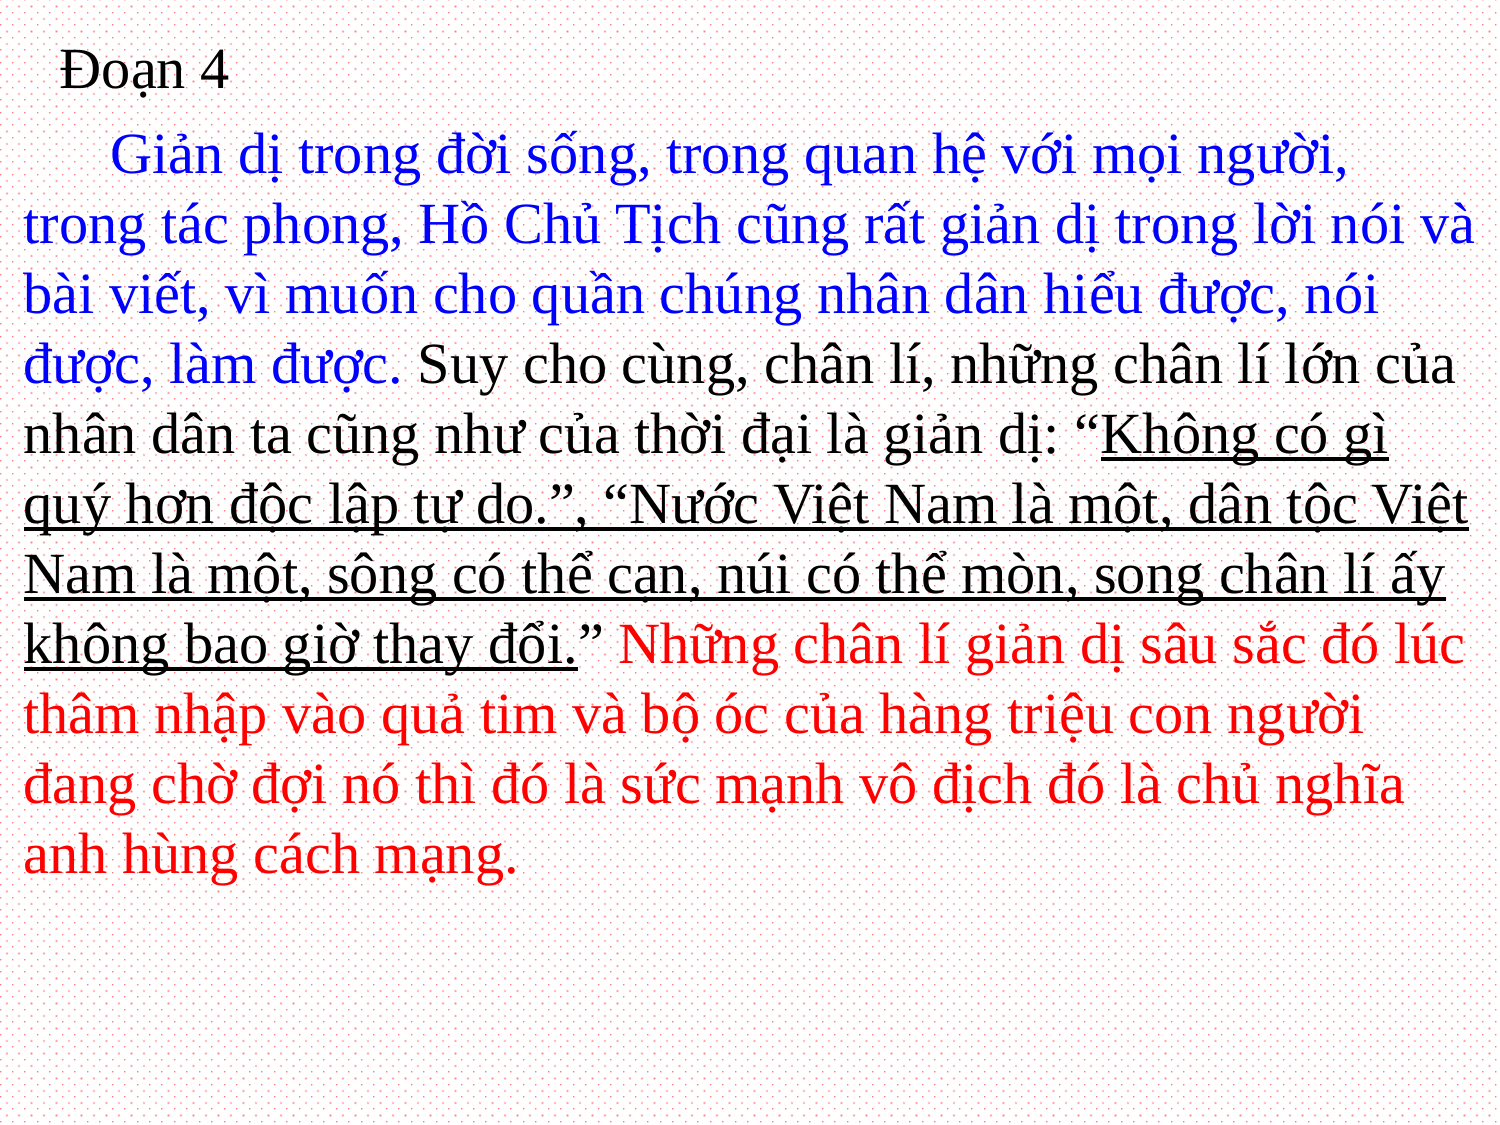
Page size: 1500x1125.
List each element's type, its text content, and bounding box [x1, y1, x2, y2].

picture [0, 0, 1500, 1125]
text_box Giản dị trong đời sống, trong quan hệ với mọi người, trong tác phong, Hồ Chủ Tịch cũng rất giản dị trong lời nói và bài viết, vì muốn cho quần chúng nhân dân hiểu được, nói được, làm được. Suy cho cùng, chân lí, những chân lí lớn của nhân dân ta cũng như của thời đại là giản dị: “Không có gì quý hơn độc lập tự do.”, “Nước Việt Nam là một, dân tộc Việt Nam là một, sông có thể cạn, núi có thể mòn, song chân lí ấy không bao giờ thay đổi.” Những chân lí giản dị sâu sắc đó lúc thâm nhập vào quả tim và bộ óc của hàng triệu con người đang chờ đợi nó thì đó là sức mạnh vô địch đó là chủ nghĩa anh hùng cách mạng. [8, 108, 1500, 893]
text_box Đoạn 4 [45, 22, 413, 108]
slide_number [1074, 1024, 1426, 1103]
